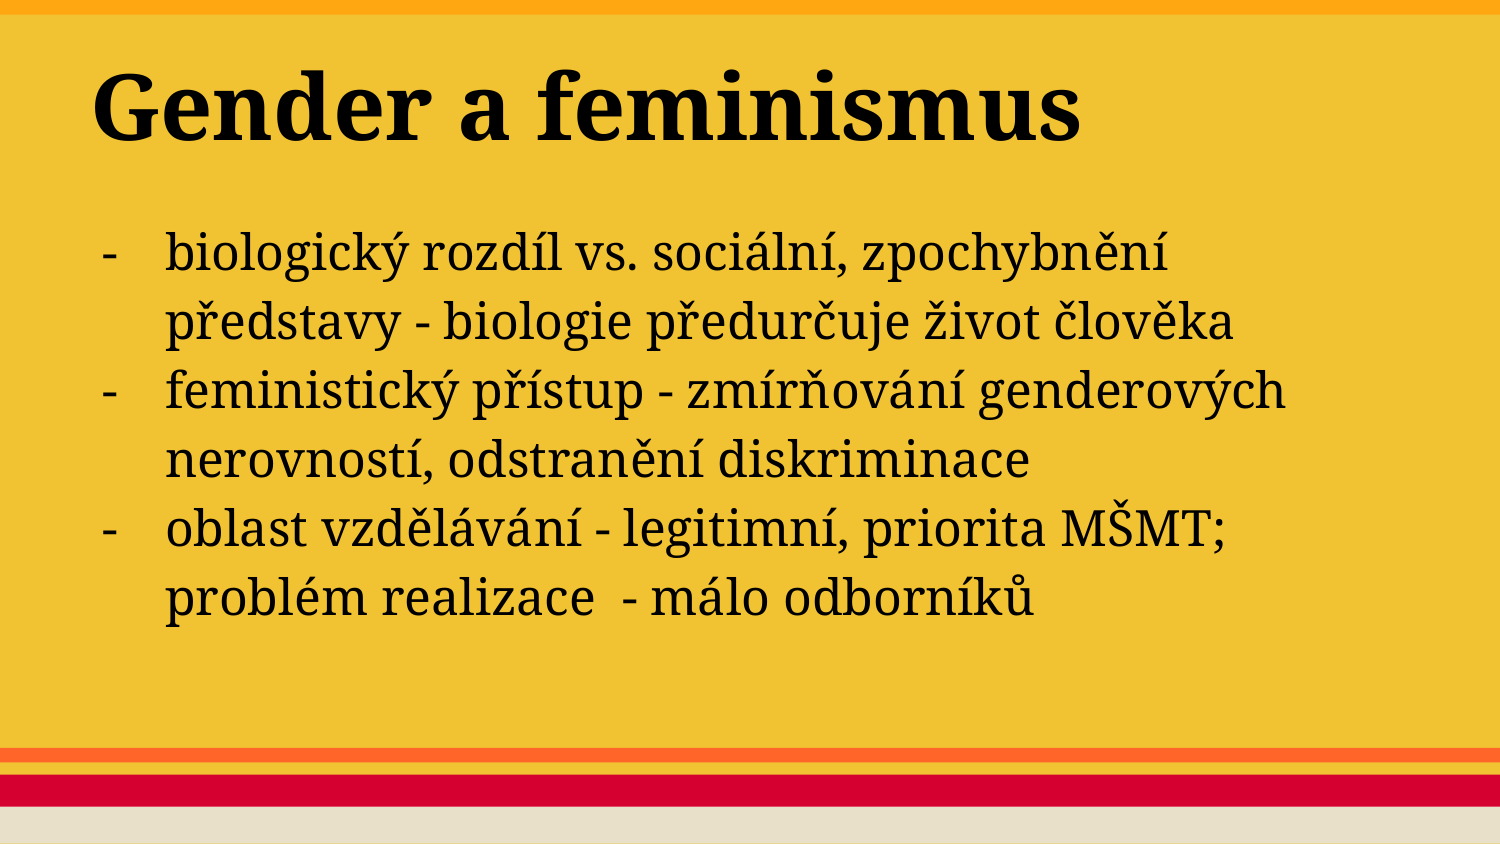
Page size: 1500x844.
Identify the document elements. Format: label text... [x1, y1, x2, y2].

title Gender a feminismus [75, 33, 1425, 175]
list biologický rozdíl vs. sociální, zpochybnění představy - biologie předurčuje život člověka feministický přístup - zmírňování genderových nerovností, odstranění diskriminace oblast vzdělávání - legitimní, priorita MŠMT; problém realizace - málo odborníků [75, 196, 1425, 733]
